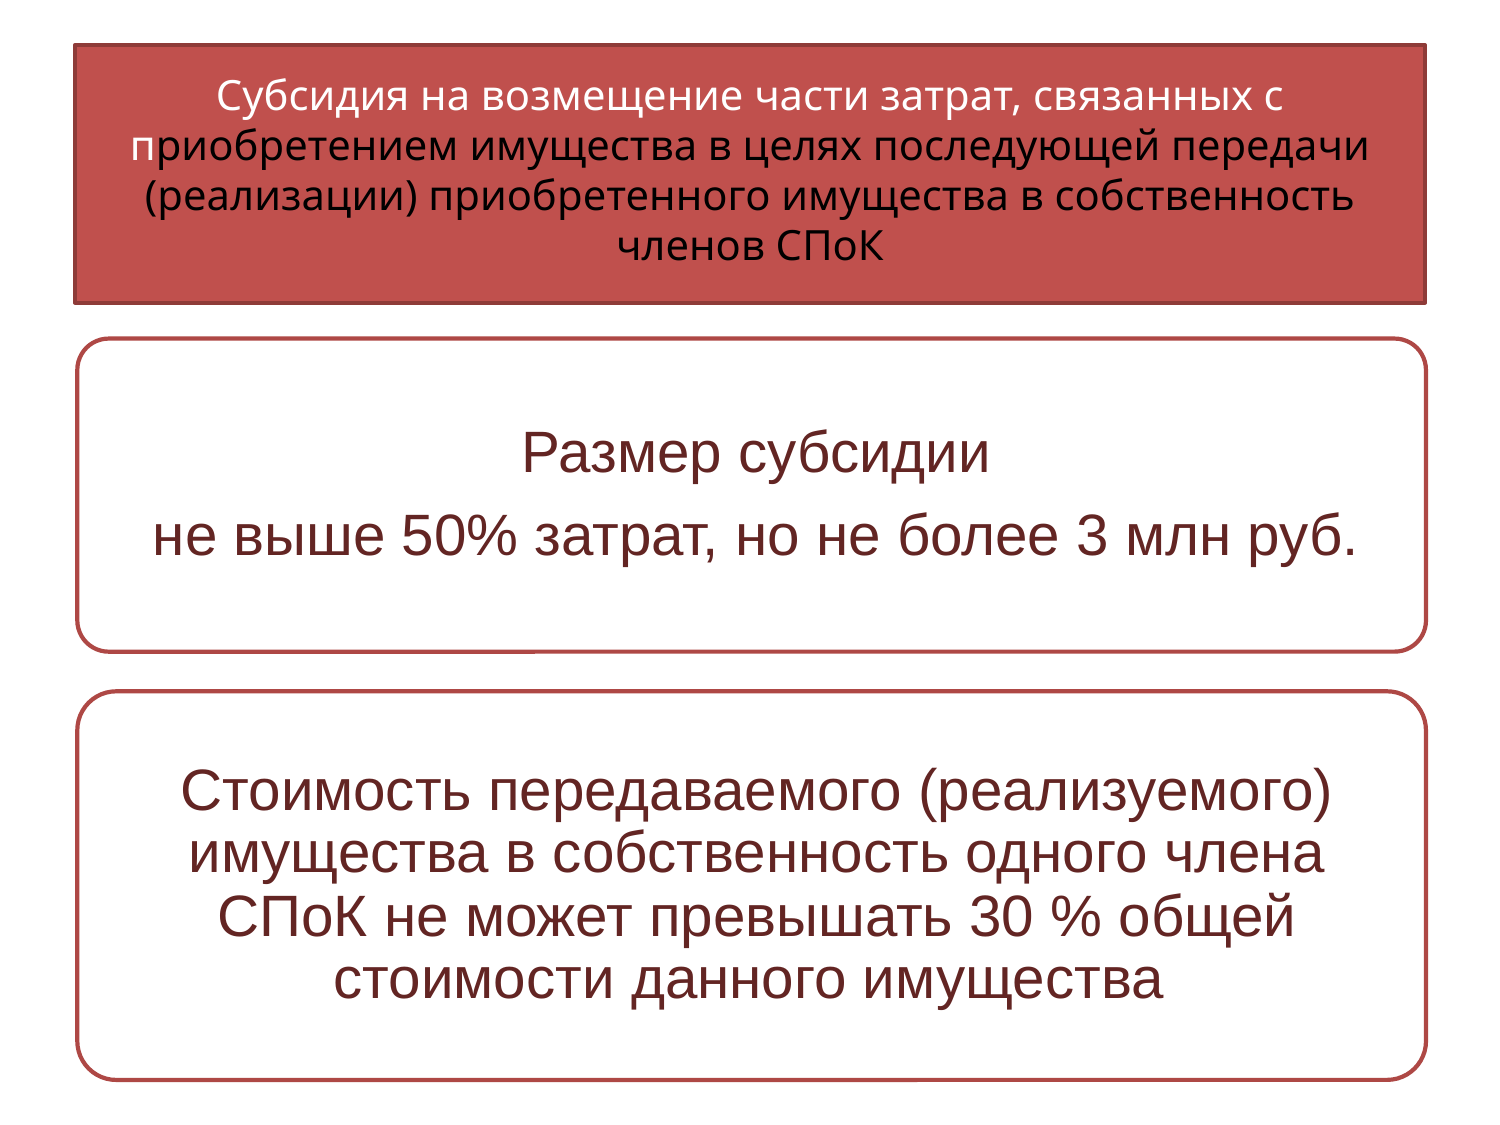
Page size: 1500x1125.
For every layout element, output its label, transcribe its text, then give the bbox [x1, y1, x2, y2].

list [76, 337, 1427, 1081]
title Субсидия на возмещение части затрат, связанных с приобретением имущества в целях последующей передачи (реализации) приобретенного имущества в собственность членов СПоК [73, 43, 1427, 305]
